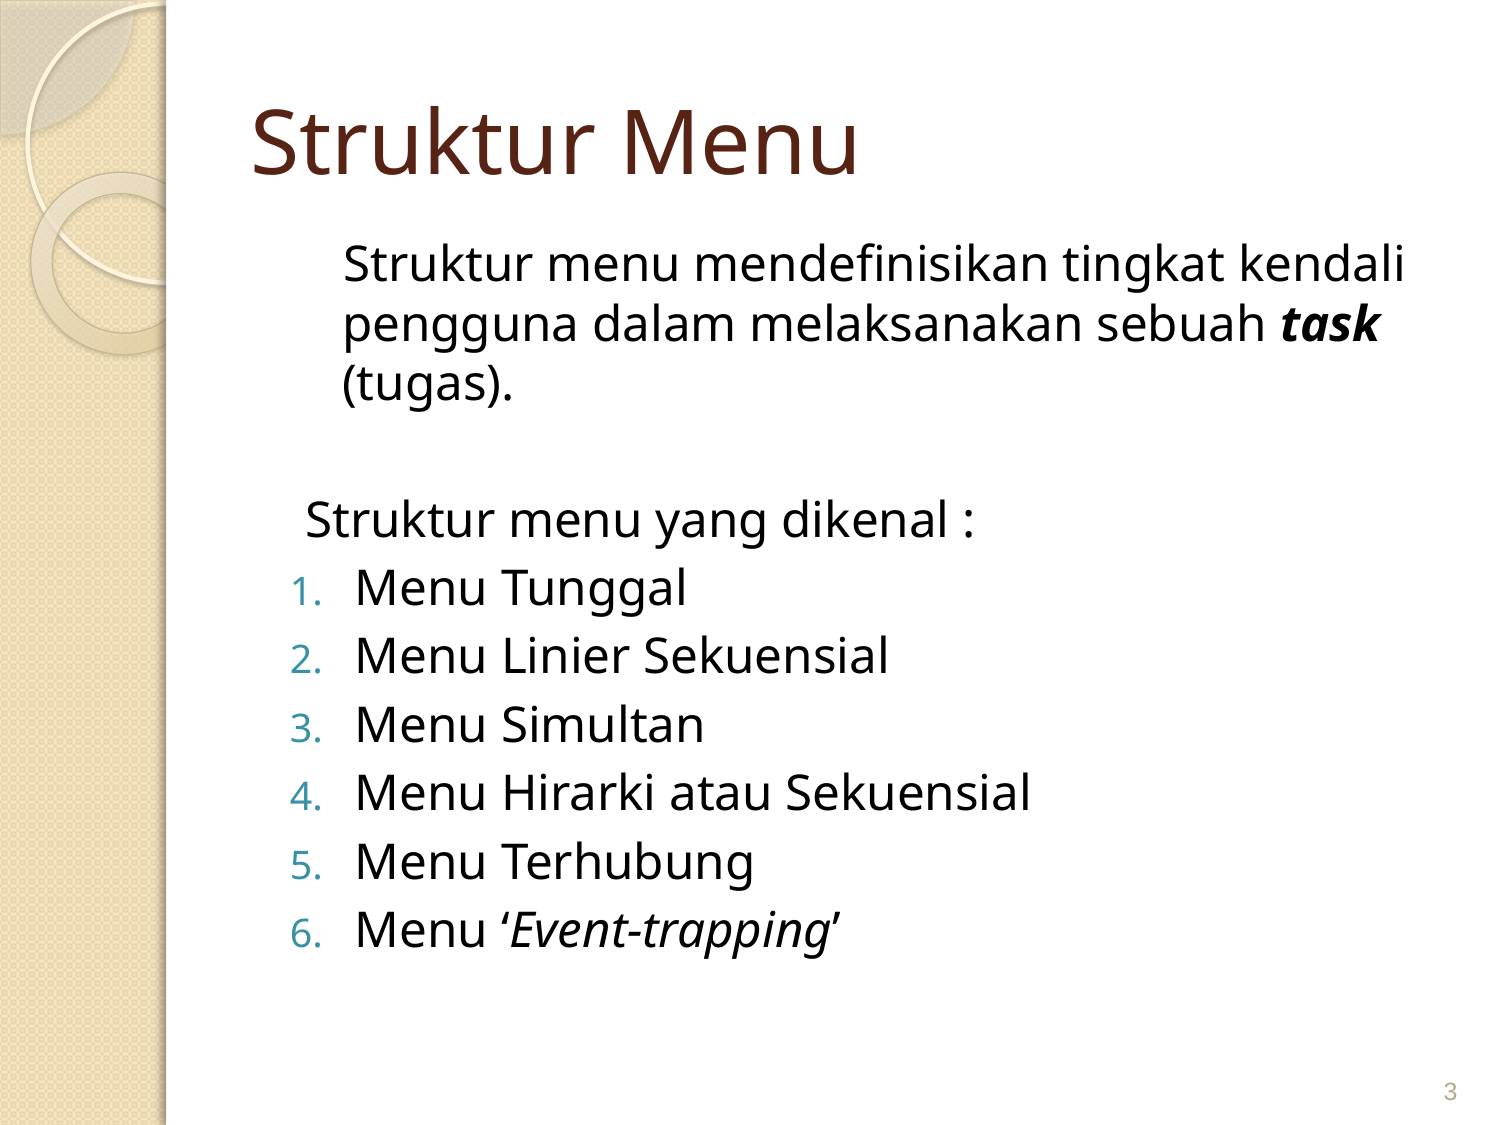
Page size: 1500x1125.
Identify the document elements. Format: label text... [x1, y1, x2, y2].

title Struktur Menu [235, 45, 1466, 233]
slide_number 3 [1413, 1034, 1488, 1113]
list Struktur menu mendefinisikan tingkat kendali pengguna dalam melaksanakan sebuah task (tugas). Struktur menu yang dikenal : Menu Tunggal Menu Linier Sekuensial Menu Simultan Menu Hirarki atau Sekuensial Menu Terhubung Menu ‘Event-trapping’ [275, 224, 1425, 968]
